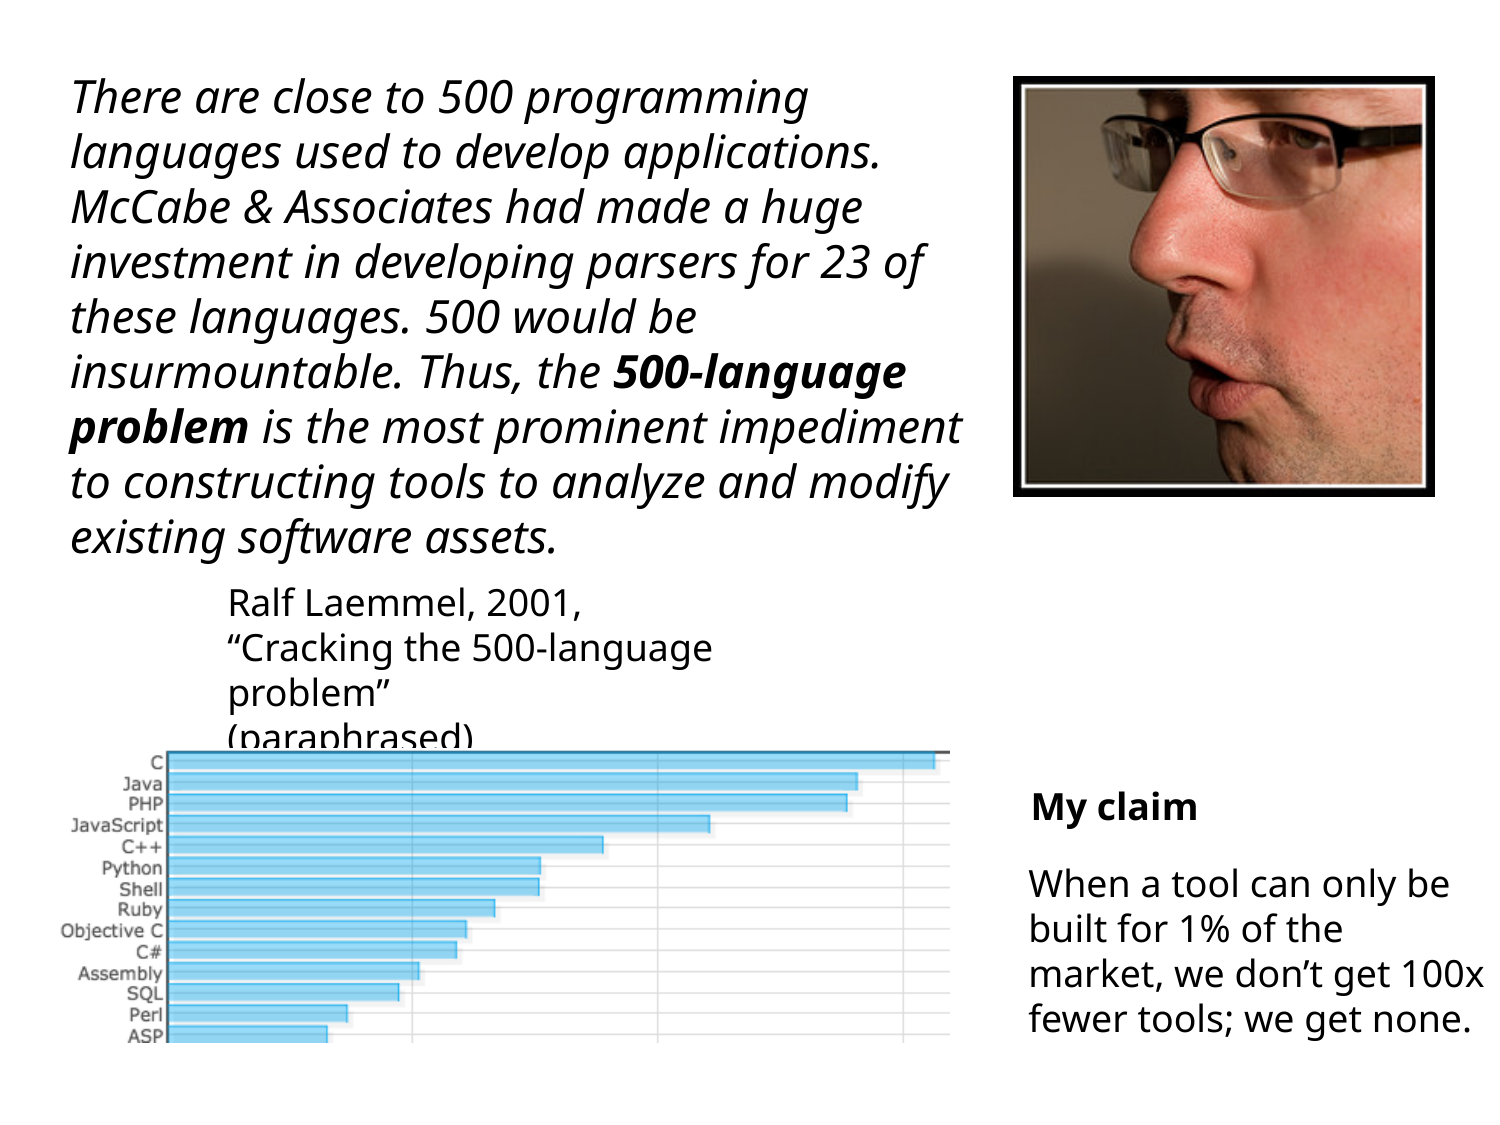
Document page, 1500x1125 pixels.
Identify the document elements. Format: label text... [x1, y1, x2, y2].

text_box There are close to 500 programming languages used to develop applications. McCabe & Associates had made a huge investment in developing parsers for 23 of these languages. 500 would be insurmountable. Thus, the 500-language problem is the most prominent impediment to constructing tools to analyze and modify existing software assets. [55, 60, 1014, 570]
text_box Ralf Laemmel, 2001, “Cracking the 500-language problem” (paraphrased) [212, 571, 747, 746]
picture [1013, 75, 1435, 498]
text_box When a tool can only be built for 1% of the market, we don’t get 100x fewer tools; we get none. [1013, 852, 1500, 1047]
picture [54, 748, 950, 1043]
text_box My claim [1015, 775, 1214, 836]
